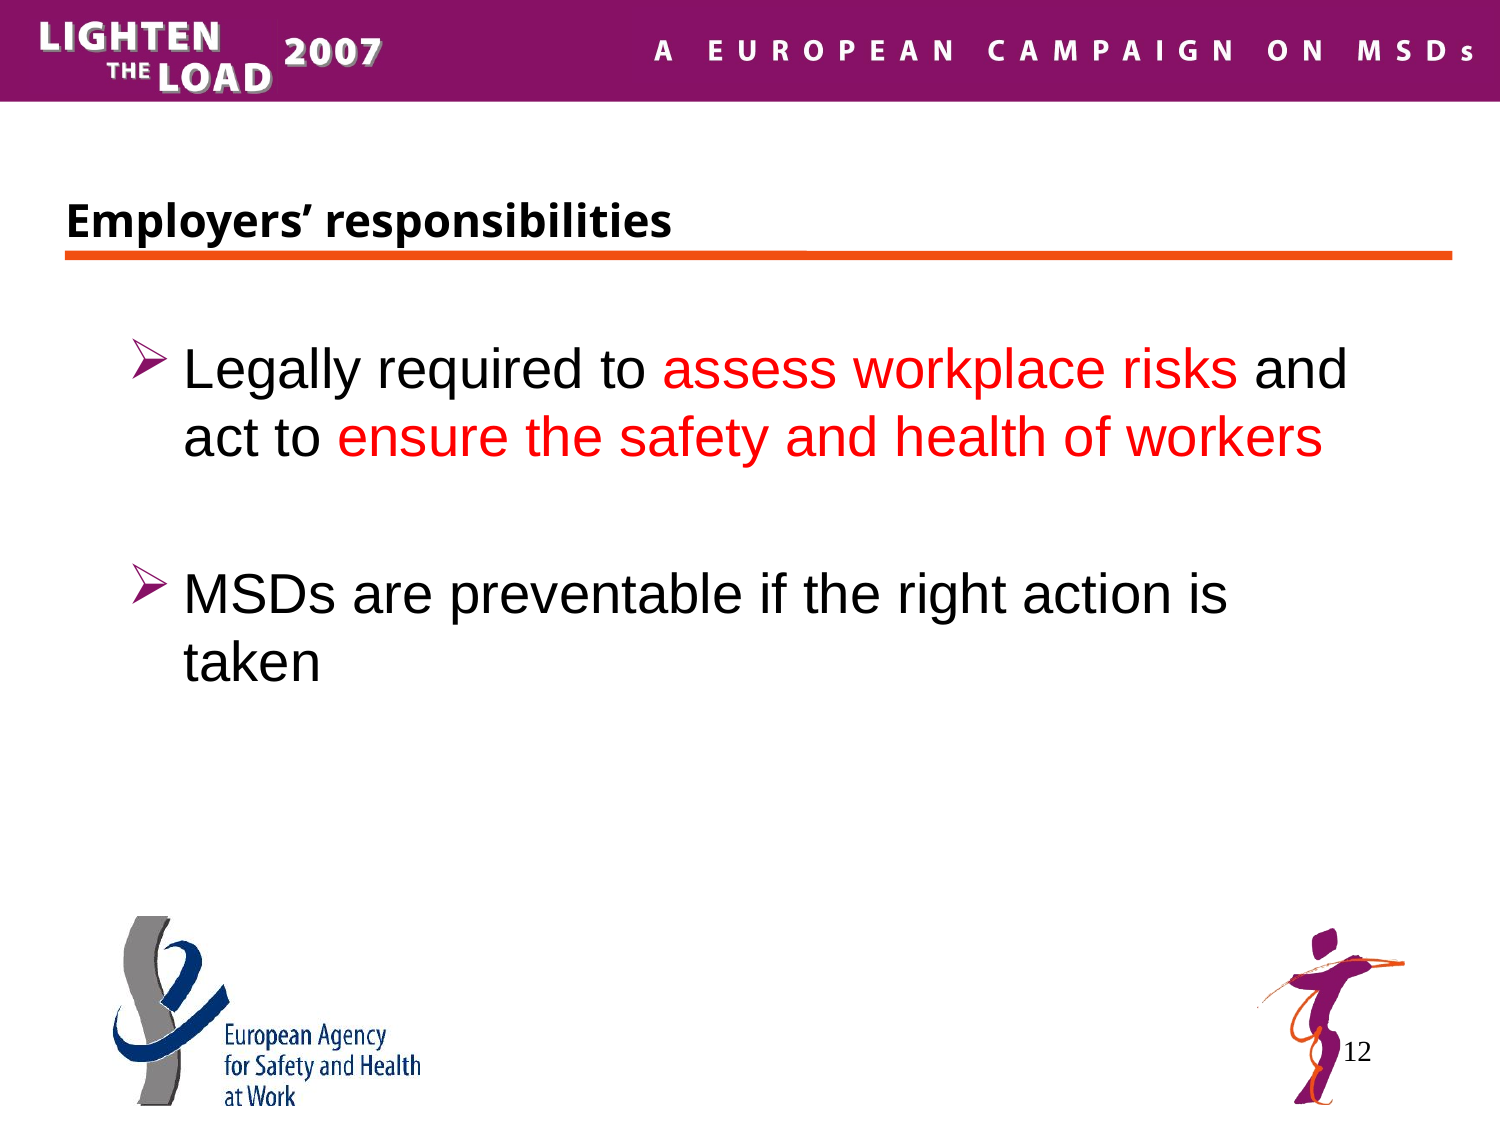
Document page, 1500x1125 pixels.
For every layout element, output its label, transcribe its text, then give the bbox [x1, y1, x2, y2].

title Employers’ responsibilities [50, 162, 1152, 275]
slide_number 12 [1074, 1025, 1388, 1100]
picture [1257, 928, 1405, 1105]
picture [631, 7, 1495, 83]
list Legally required to assess workplace risks and act to ensure the safety and health of workers MSDs are preventable if the right action is taken [112, 324, 1388, 1000]
picture [112, 1000, 420, 1106]
picture [29, 19, 384, 94]
